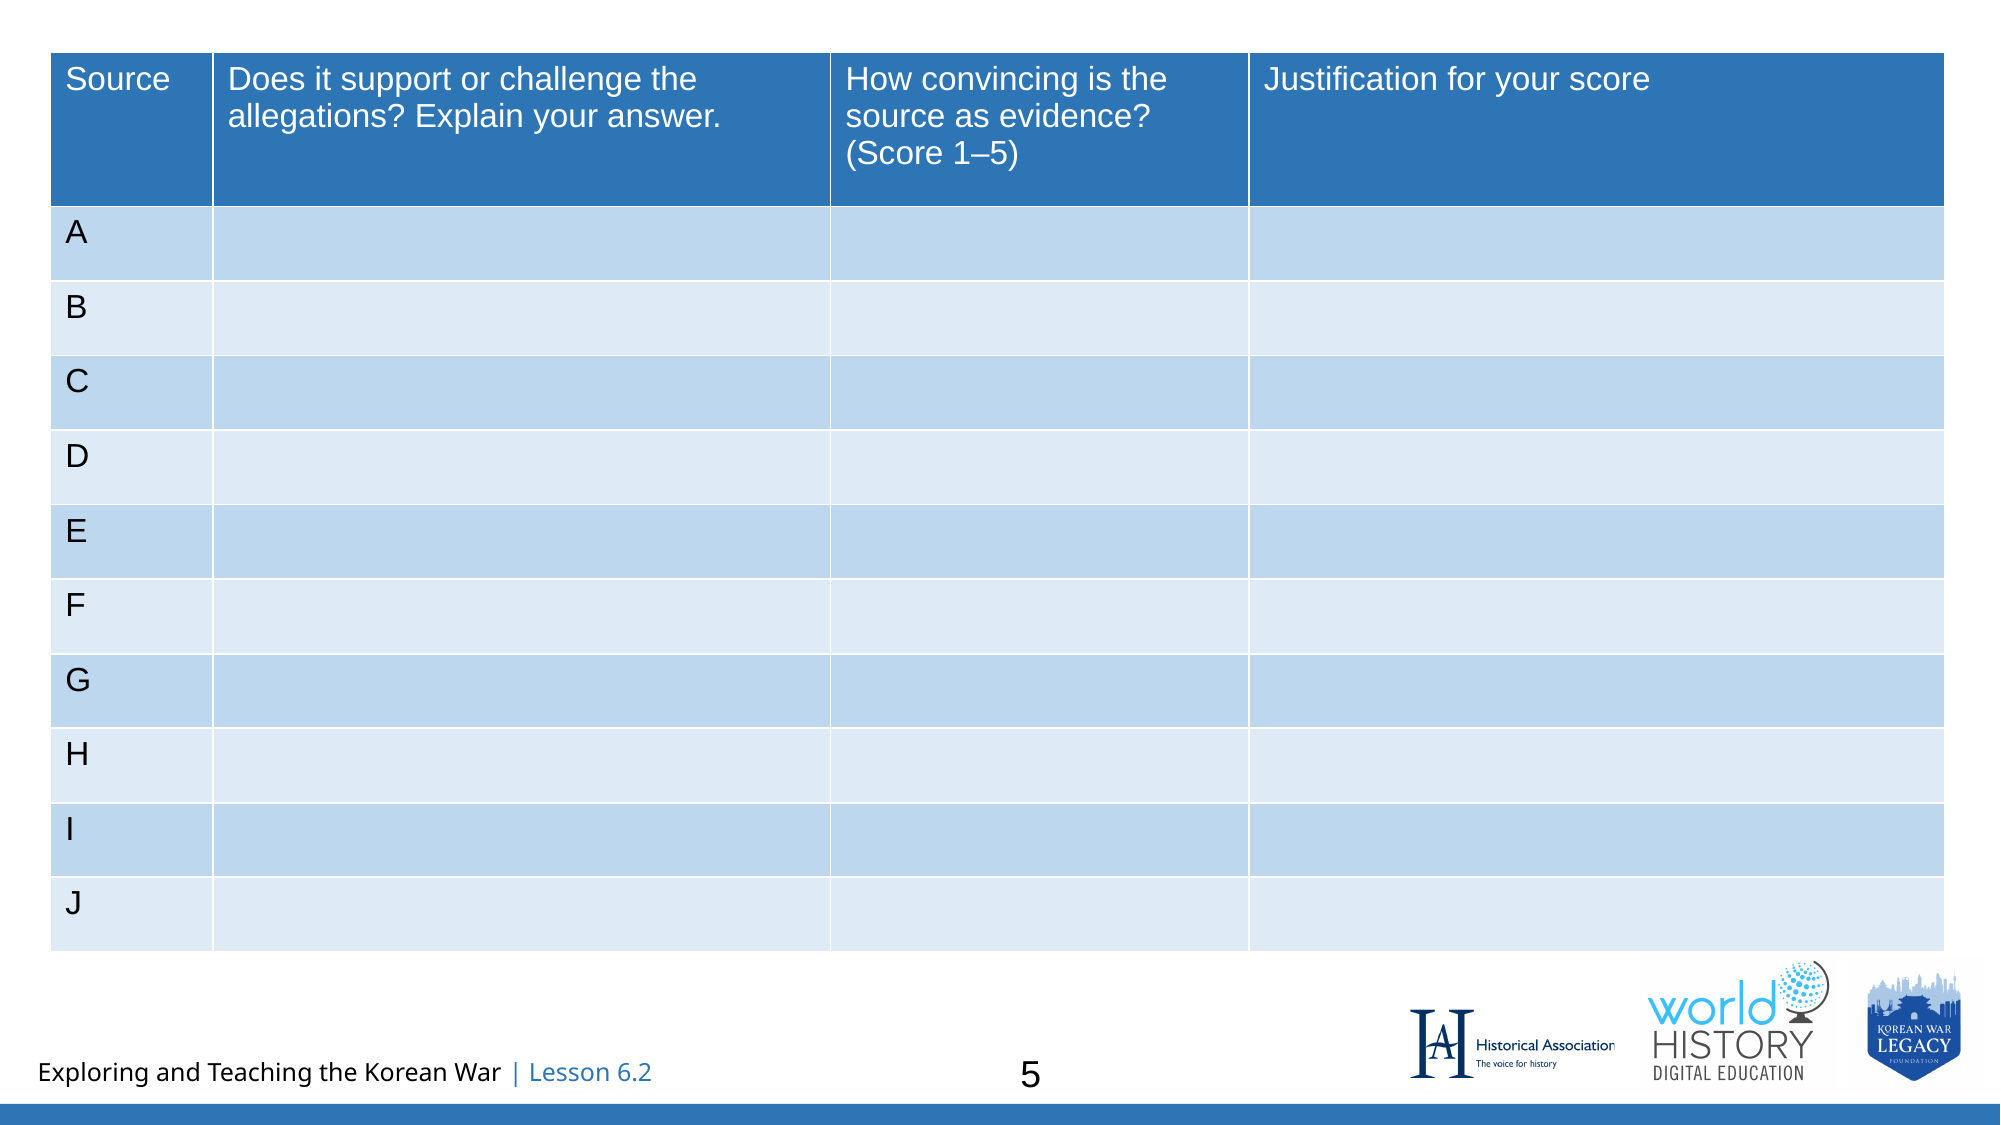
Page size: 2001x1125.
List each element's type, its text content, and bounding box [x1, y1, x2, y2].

table_cell J [51, 878, 212, 951]
table_cell [831, 878, 1248, 951]
table_cell [831, 580, 1248, 653]
table_cell [1250, 580, 1944, 653]
table_cell [1250, 655, 1944, 727]
table_cell [214, 505, 830, 578]
table_cell F [51, 580, 212, 653]
table_cell [831, 505, 1248, 578]
table_header How convincing is the source as evidence? (Score 1–5) [831, 53, 1248, 206]
table_cell [1250, 356, 1944, 429]
table_cell [831, 282, 1248, 355]
table_cell [831, 431, 1248, 504]
table_cell [214, 431, 830, 504]
table_cell [831, 207, 1248, 280]
table_cell [1250, 729, 1944, 802]
table_cell [1250, 804, 1944, 876]
table_cell [214, 729, 830, 802]
table_cell [214, 207, 830, 280]
picture [1849, 955, 1983, 1090]
table_cell [214, 356, 830, 429]
table_cell G [51, 655, 212, 727]
table_cell A [51, 207, 212, 280]
table_cell [831, 804, 1248, 876]
table_header Source [51, 53, 212, 206]
table_cell H [51, 729, 212, 802]
table_cell [214, 580, 830, 653]
table_cell B [51, 282, 212, 355]
table_cell E [51, 505, 212, 578]
table_cell [831, 655, 1248, 727]
table_cell [214, 804, 830, 876]
table_header Does it support or challenge the allegations? Explain your answer. [214, 53, 830, 206]
table_cell C [51, 356, 212, 429]
table_cell [831, 729, 1248, 802]
picture [1639, 953, 1838, 1091]
table_cell [214, 282, 830, 355]
table_cell [1250, 431, 1944, 504]
table_cell [831, 356, 1248, 429]
table_cell [1250, 505, 1944, 578]
table_header Justification for your score [1250, 53, 1944, 206]
table_cell I [51, 804, 212, 876]
table_cell [214, 878, 830, 951]
table_cell [214, 655, 830, 727]
slide_number 5 [647, 1042, 1414, 1103]
table_cell [1250, 282, 1944, 355]
table_cell [1250, 878, 1944, 951]
table_cell D [51, 431, 212, 504]
table_cell [1250, 207, 1944, 280]
